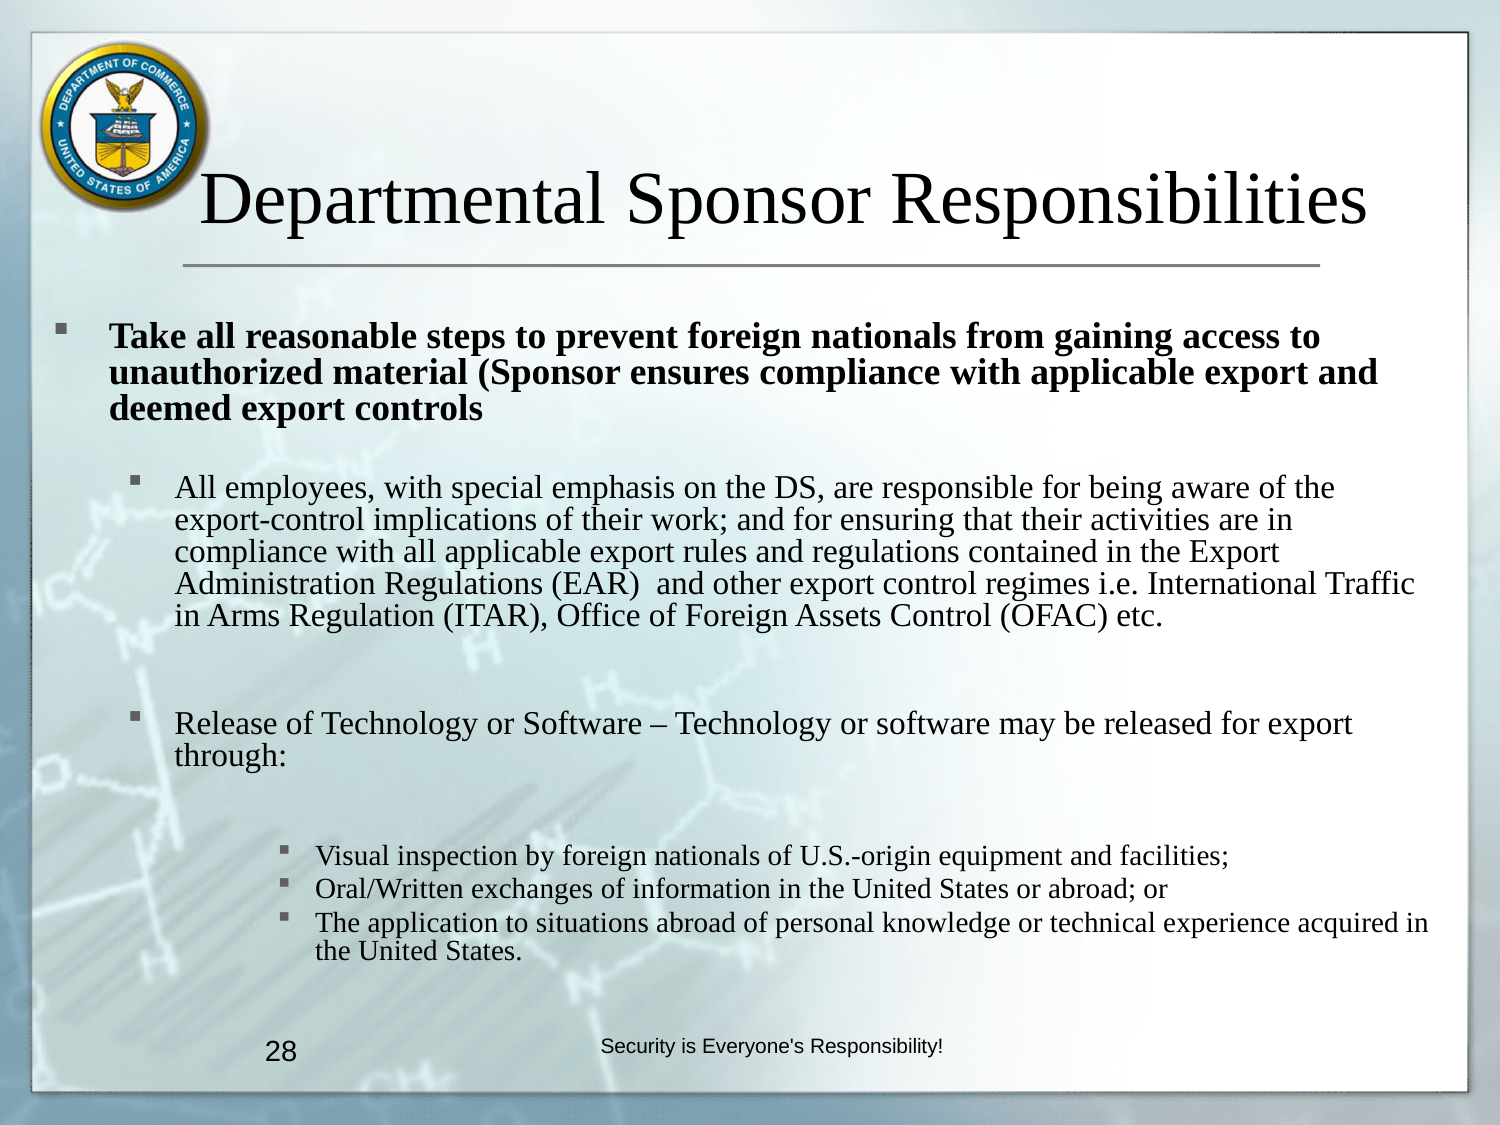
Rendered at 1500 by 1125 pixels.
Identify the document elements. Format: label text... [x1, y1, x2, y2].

slide_number 28 [249, 1024, 463, 1101]
picture [0, 0, 1500, 1125]
list Take all reasonable steps to prevent foreign nationals from gaining access to unauthorized material (Sponsor ensures compliance with applicable export and deemed export controls All employees, with special emphasis on the DS, are responsible for being aware of the export-control implications of their work; and for ensuring that their activities are in compliance with all applicable export rules and regulations contained in the Export Administration Regulations (EAR) and other export control regimes i.e. International Traffic in Arms Regulation (ITAR), Office of Foreign Assets Control (OFAC) etc. Release of Technology or Software – Technology or software may be released for export through: Visual inspection by foreign nationals of U.S.-origin equipment and facilities; Oral/Written exchanges of information in the United States or abroad; or The application to situations abroad of personal knowledge or technical experience acquired in the United States. [37, 312, 1450, 963]
title Departmental Sponsor Responsibilities [99, 99, 1450, 288]
footer Security is Everyone's Responsibility! [537, 1024, 1013, 1101]
